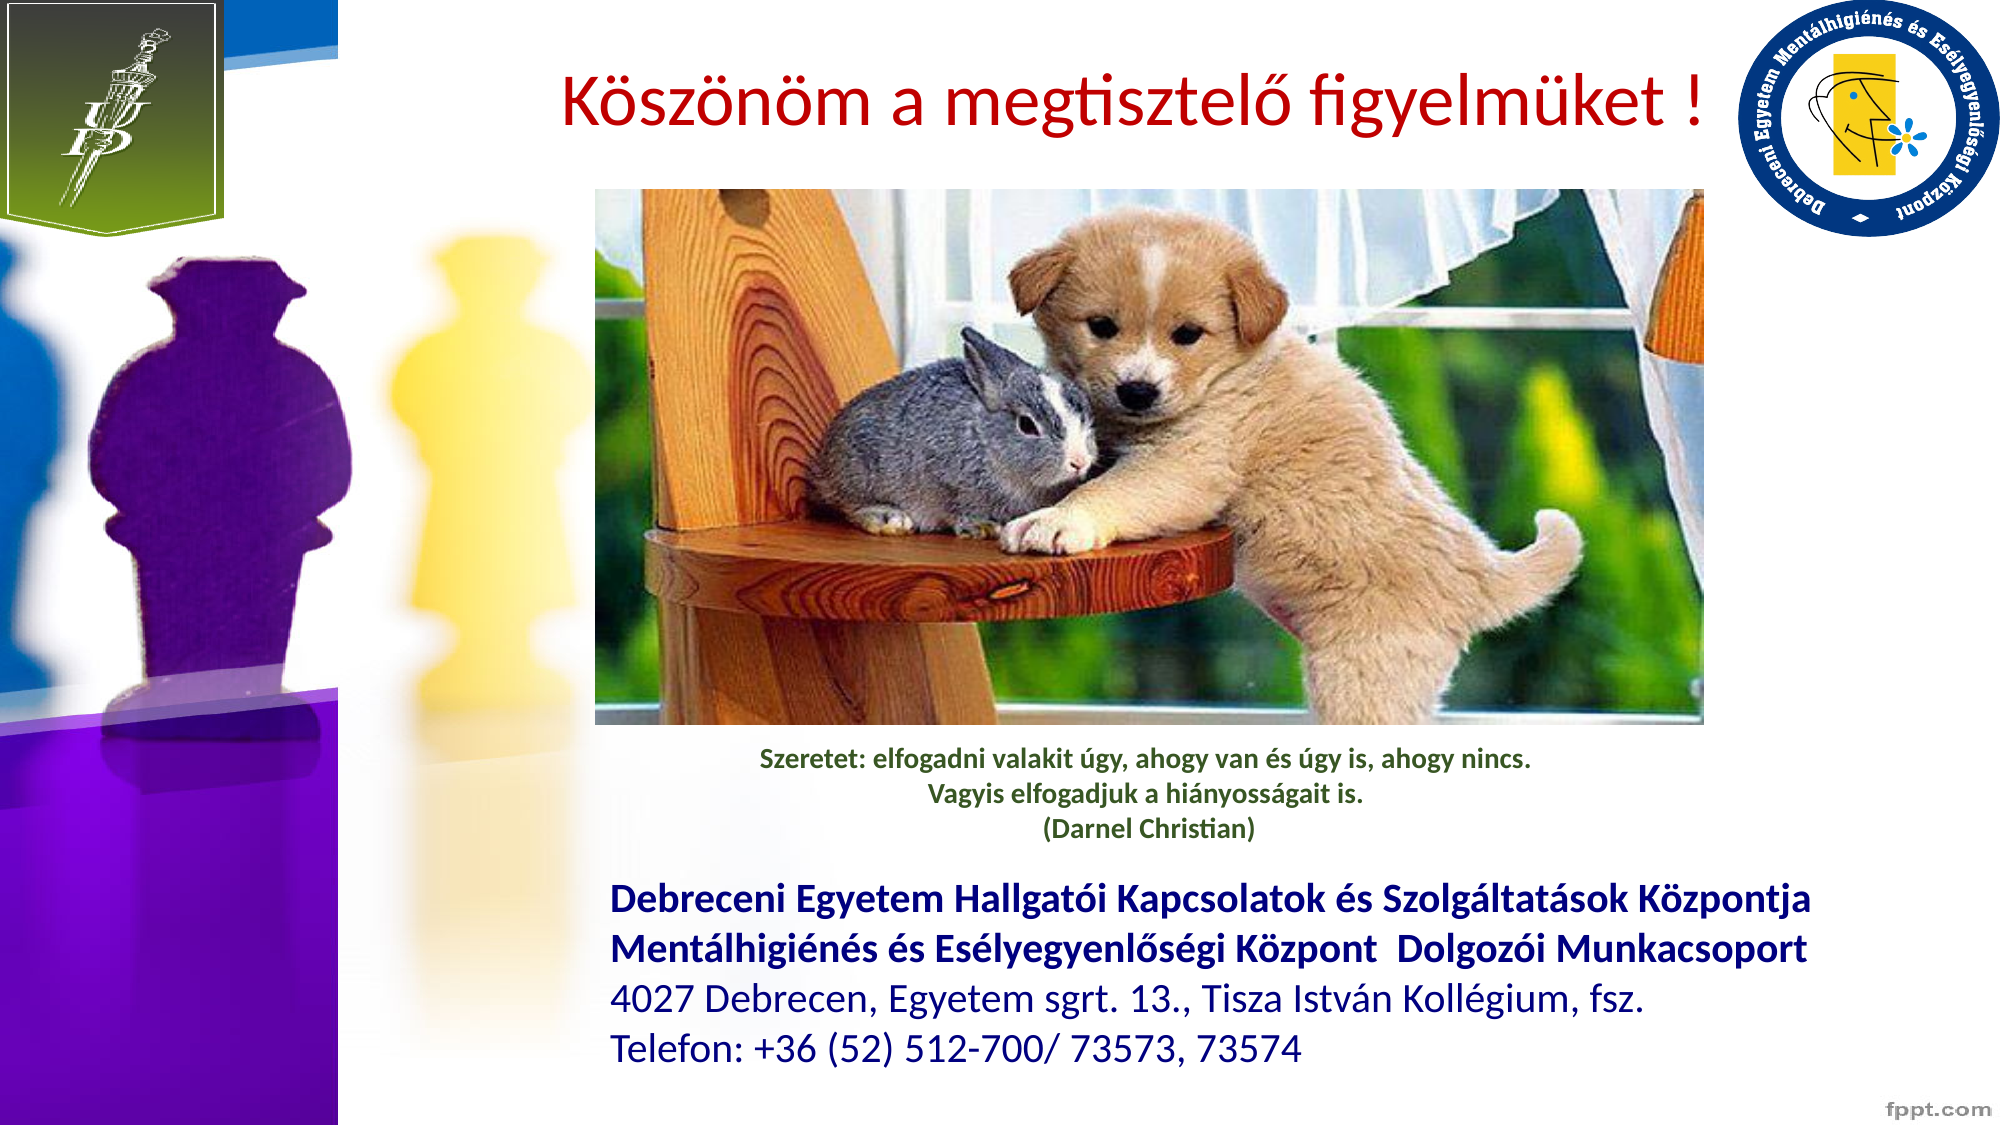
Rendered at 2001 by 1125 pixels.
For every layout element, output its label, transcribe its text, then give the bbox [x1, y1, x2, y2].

picture [595, 188, 1704, 725]
picture [0, 0, 2001, 1125]
text_box Köszönöm a megtisztelő figyelmüket ! [345, 42, 1732, 148]
text_box Debreceni Egyetem Hallgatói Kapcsolatok és Szolgáltatások Központja Mentálhigiénés és Esélyegyenlőségi Központ Dolgozói Munkacsoport 4027 Debrecen, Egyetem sgrt. 13., Tisza István Kollégium, fsz. Telefon: +36 (52) 512-700/ 73573, 73574 [595, 862, 1975, 1078]
text_box [348, 186, 2000, 1125]
text_box Szeretet: elfogadni valakit úgy, ahogy van és úgy is, ahogy nincs. Vagyis elfogadjuk a hiányosságait is. (Darnel Christian) [595, 731, 1704, 852]
